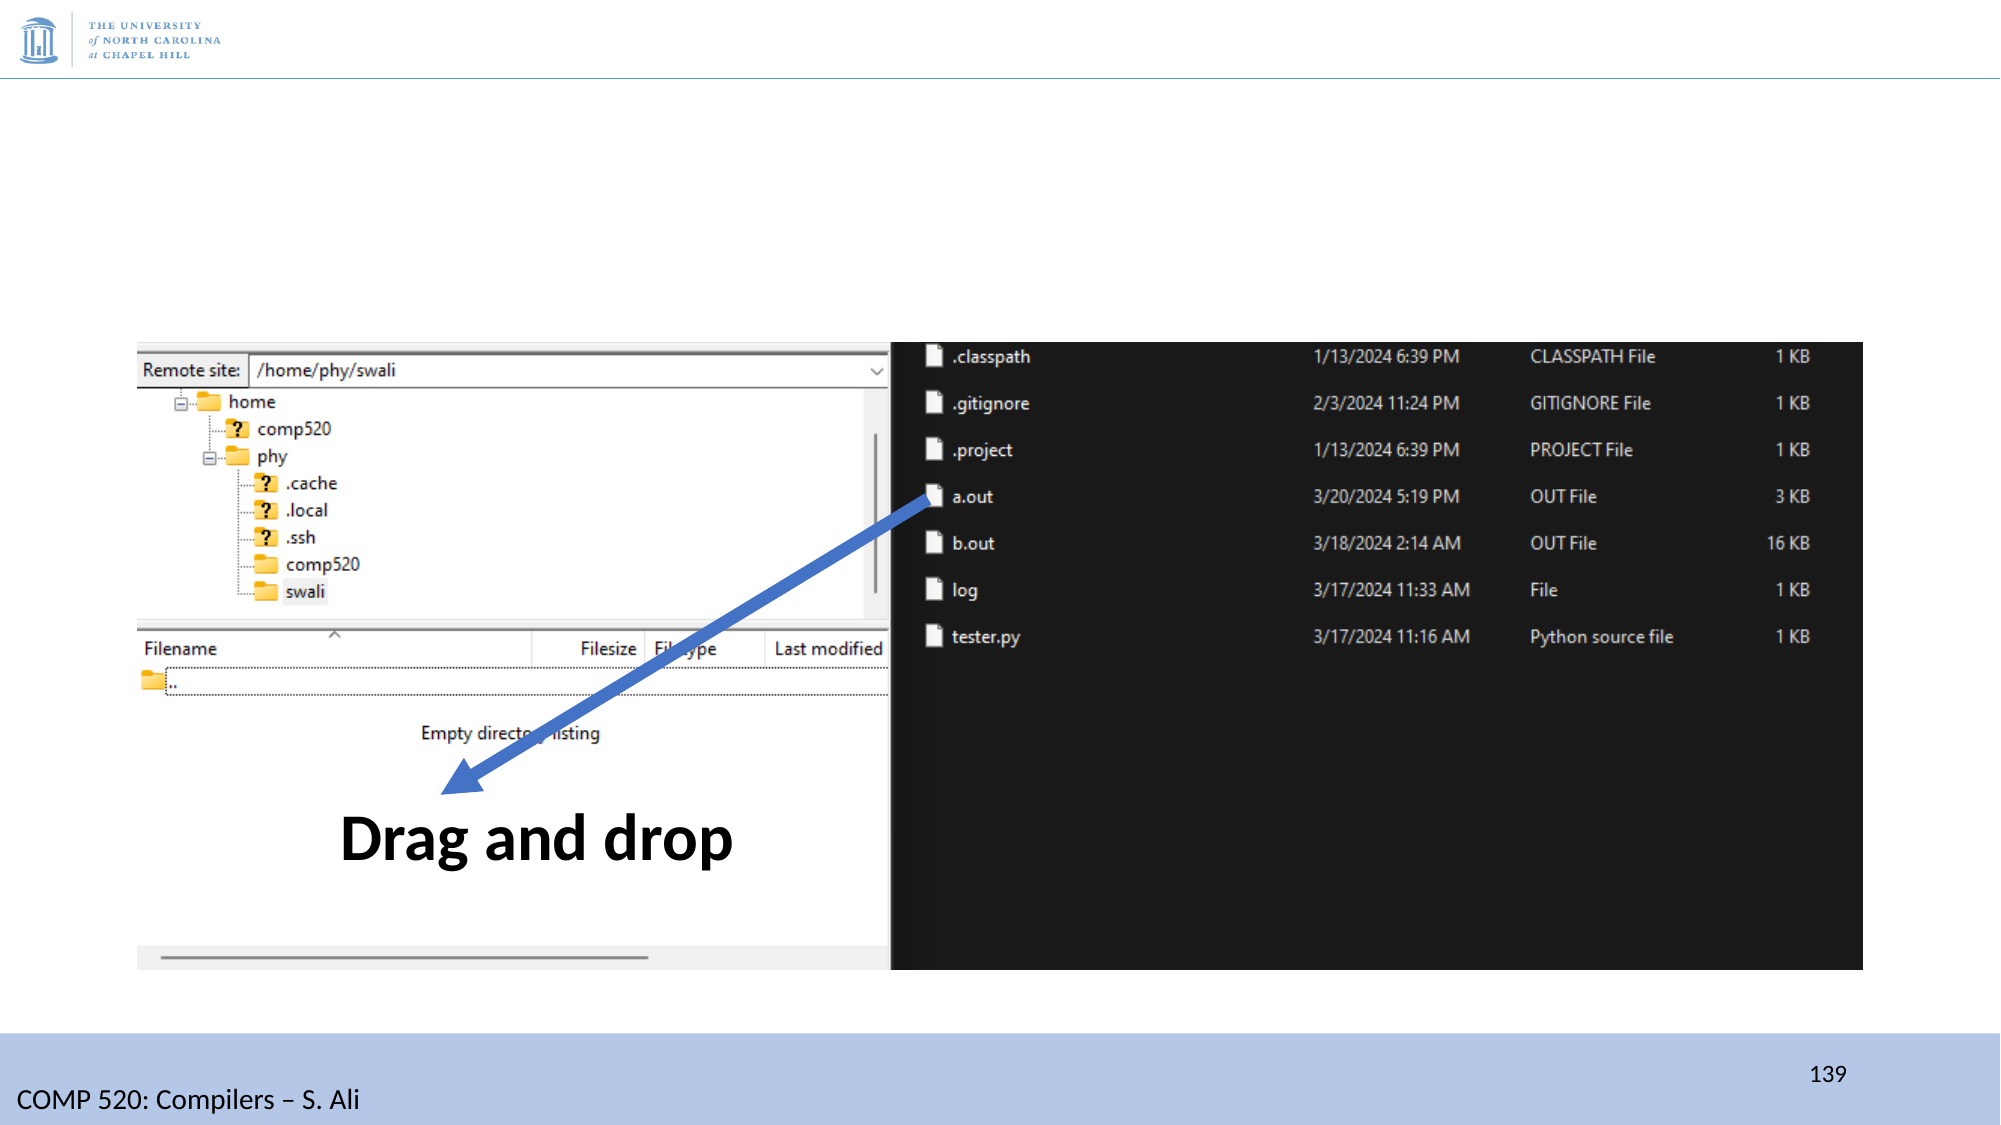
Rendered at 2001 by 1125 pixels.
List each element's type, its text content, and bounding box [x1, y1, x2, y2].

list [137, 342, 1863, 970]
text_box COMP 520: Compilers – S. Ali [2, 1072, 376, 1123]
text_box [0, 1032, 2000, 1125]
picture [16, 12, 228, 67]
slide_number 139 [1412, 1042, 1863, 1103]
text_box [440, 498, 929, 795]
